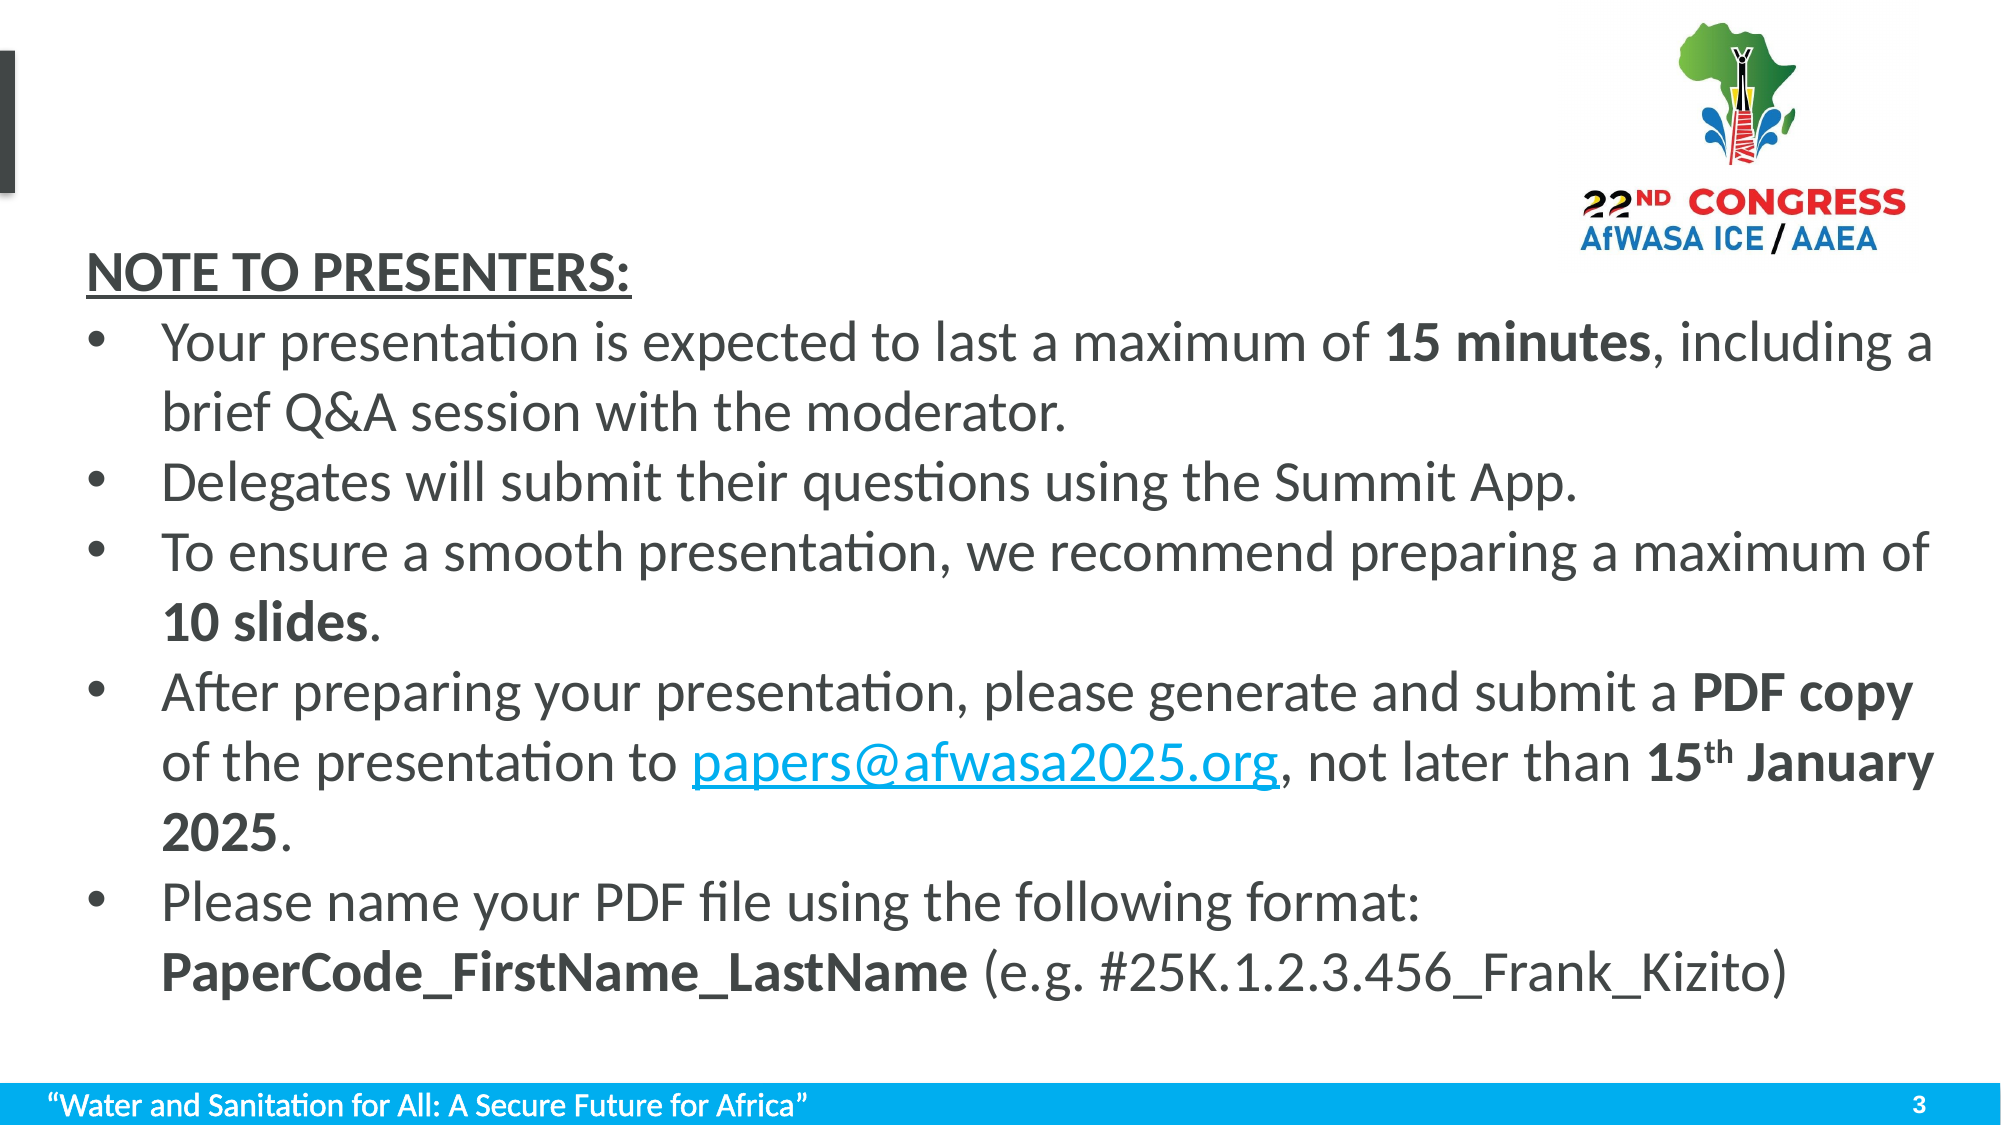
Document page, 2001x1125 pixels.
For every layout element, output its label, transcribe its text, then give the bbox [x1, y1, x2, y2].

text_box NOTE TO PRESENTERS: Your presentation is expected to last a maximum of 15 minutes, including a brief Q&A session with the moderator. Delegates will submit their questions using the Summit App. To ensure a smooth presentation, we recommend preparing a maximum of 10 slides. After preparing your presentation, please generate and submit a PDF copy of the presentation to papers@afwasa2025.org, not later than 15th January 2025. Please name your PDF file using the following format: PaperCode_FirstName_LastName (e.g. #25K.1.2.3.456_Frank_Kizito) [71, 225, 1963, 1011]
picture [1558, 0, 1919, 225]
